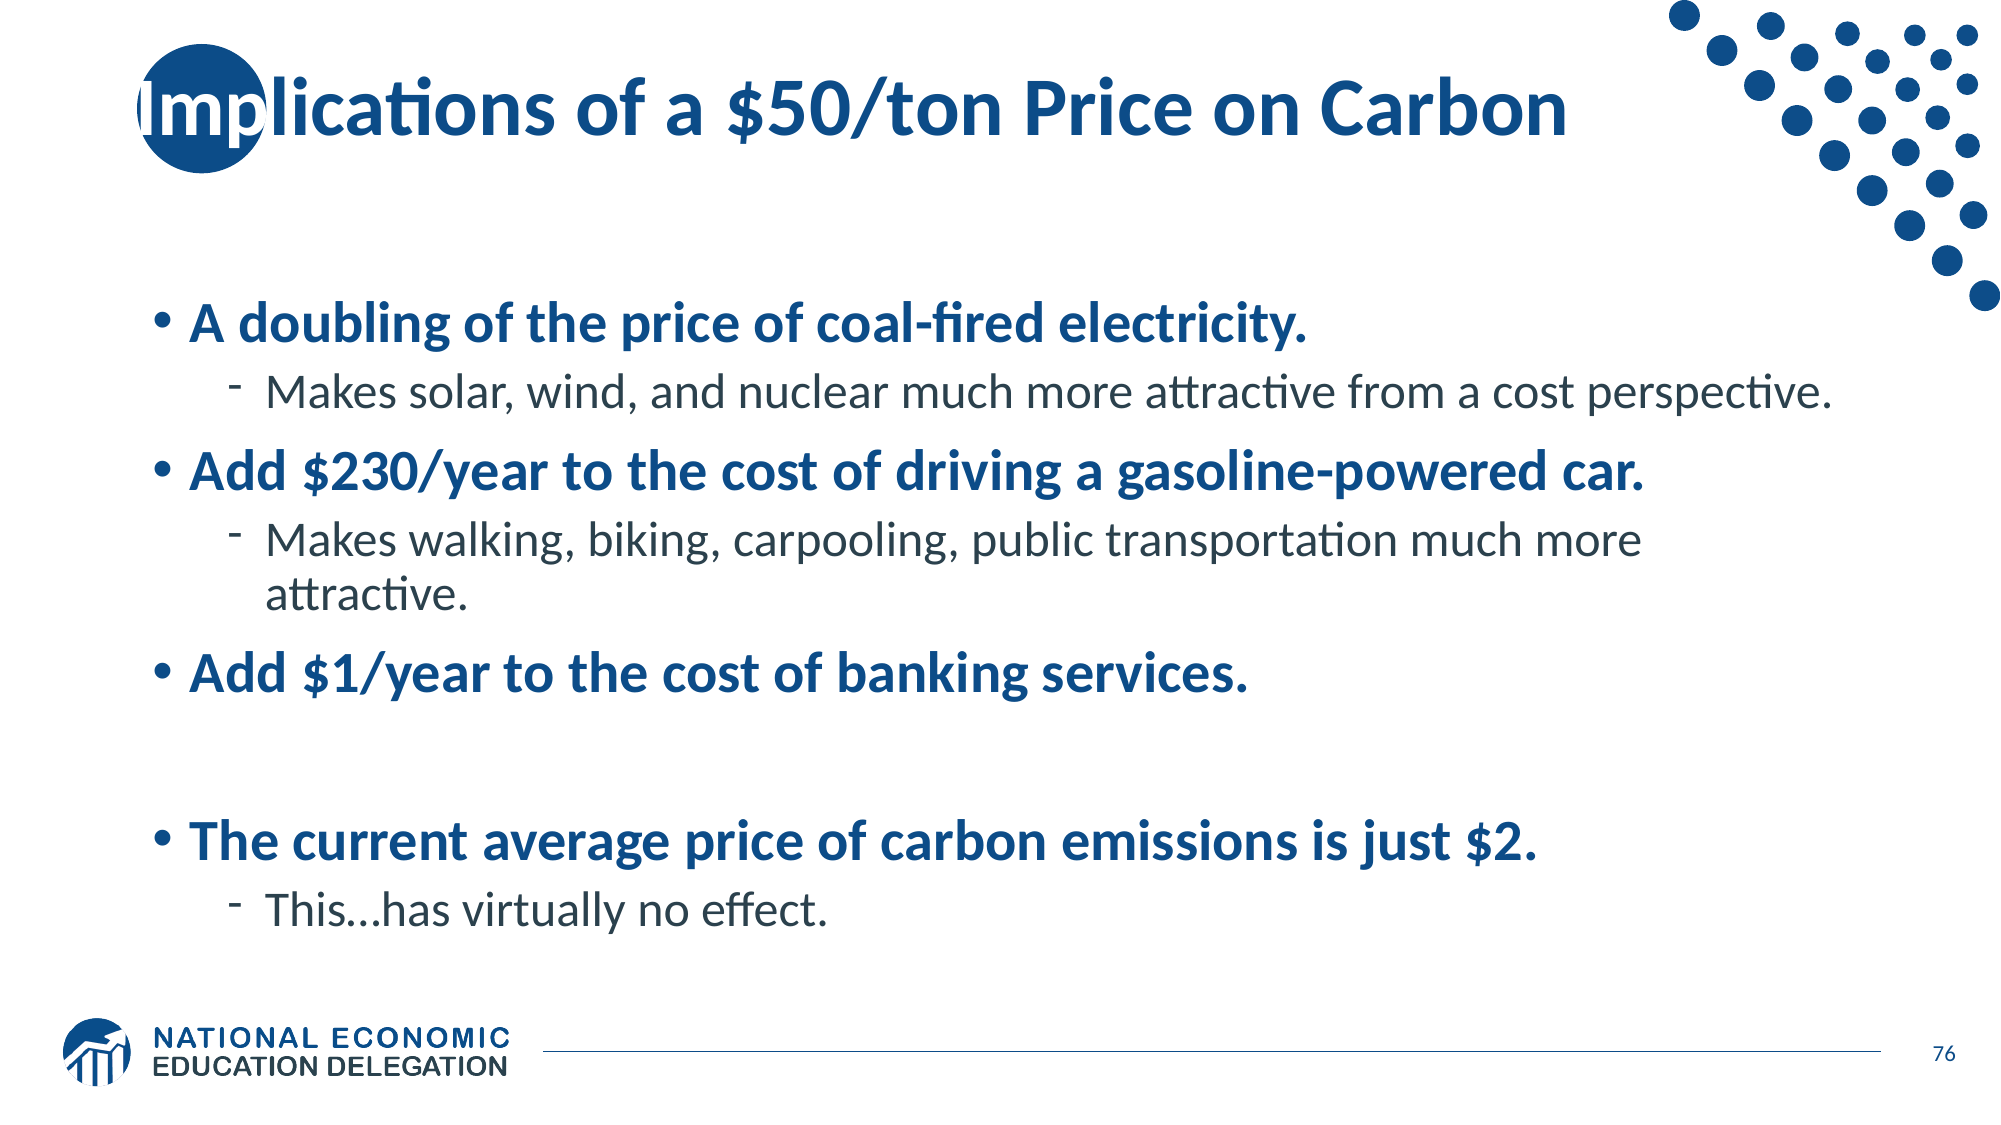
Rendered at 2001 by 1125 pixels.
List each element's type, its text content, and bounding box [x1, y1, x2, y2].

picture [55, 1013, 520, 1091]
title Implications of a $50/ton Price on Carbon [119, 0, 1845, 218]
slide_number 76 [1521, 1022, 1972, 1082]
list A doubling of the price of coal-fired electricity. Makes solar, wind, and nuclear much more attractive from a cost perspective. Add $230/year to the cost of driving a gasoline-powered car. Makes walking, biking, carpooling, public transportation much more attractive. Add $1/year to the cost of banking services. The current average price of carbon emissions is just $2. This…has virtually no effect. [137, 257, 1863, 972]
